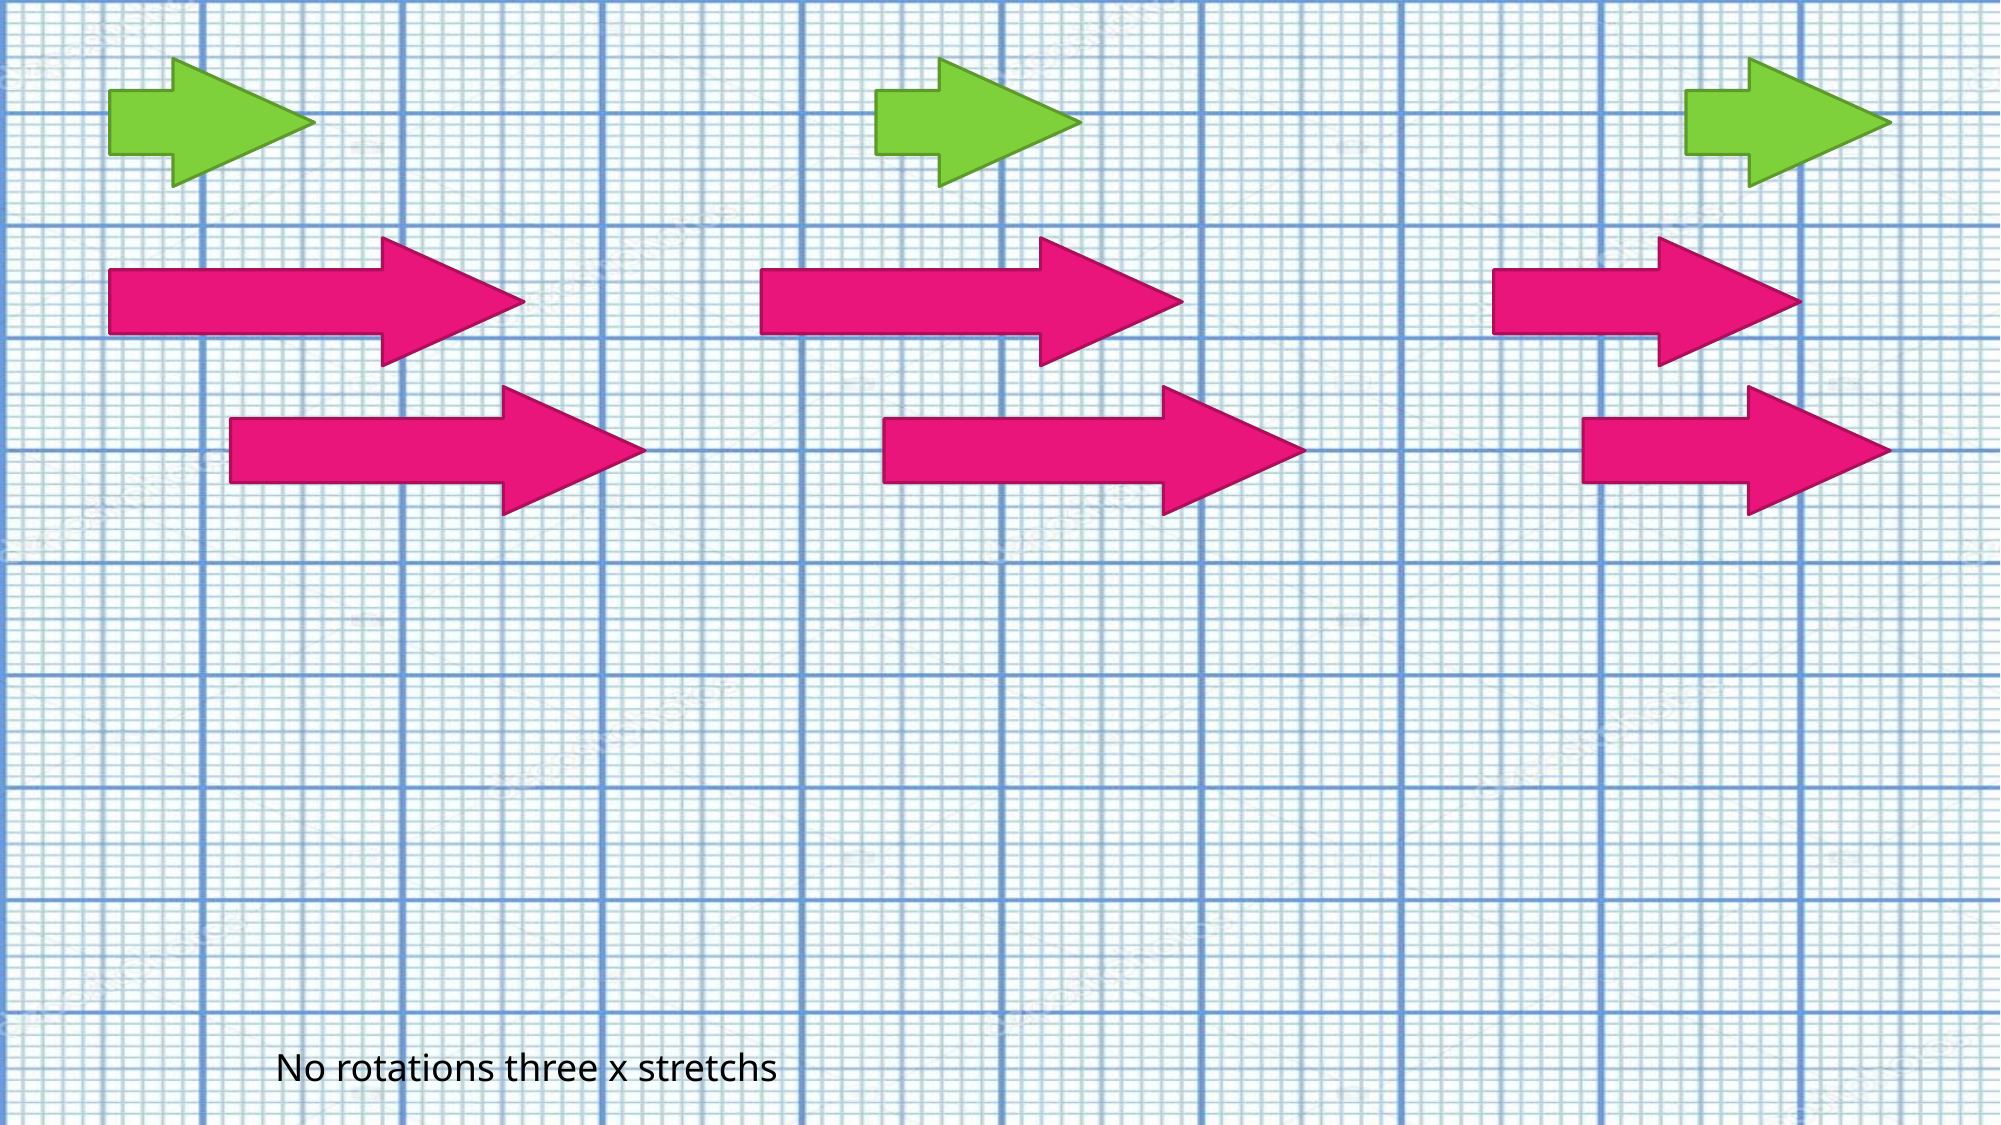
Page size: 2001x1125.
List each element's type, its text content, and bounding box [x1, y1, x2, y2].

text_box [1493, 237, 1891, 515]
text_box [108, 57, 317, 188]
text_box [109, 237, 646, 515]
text_box [874, 57, 1083, 188]
text_box No rotations three x stretchs [260, 1036, 1697, 1096]
picture [0, 0, 2001, 1125]
text_box [1684, 57, 1893, 188]
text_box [761, 237, 1306, 515]
